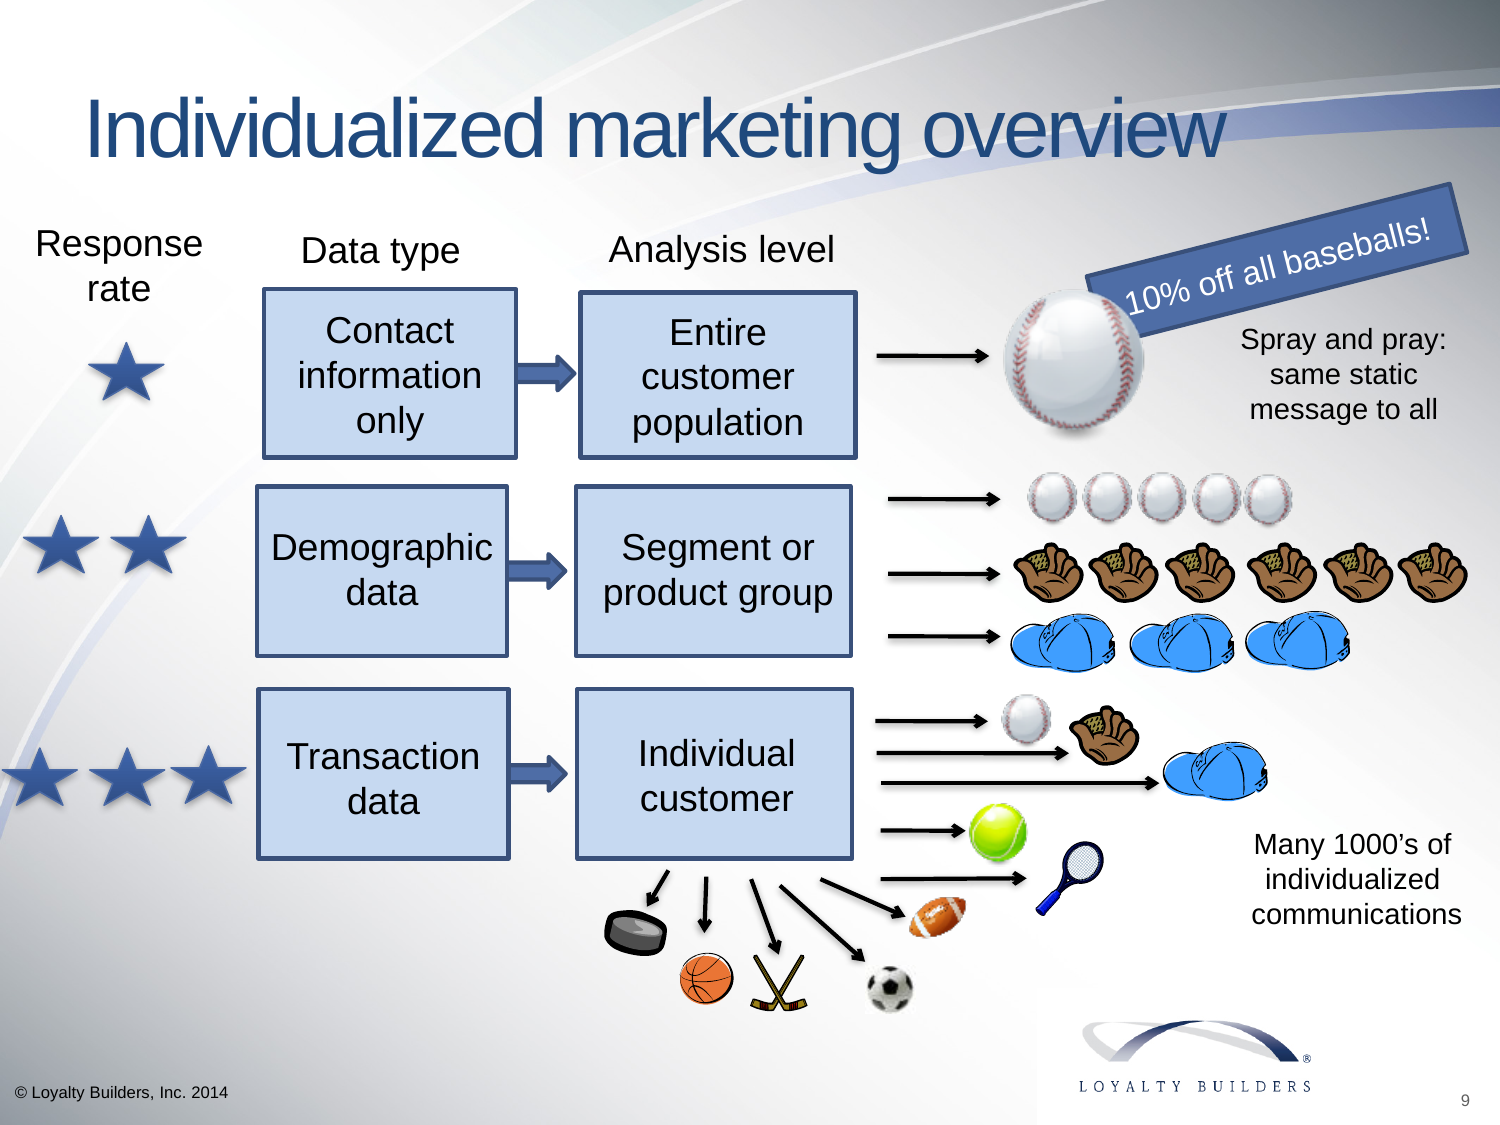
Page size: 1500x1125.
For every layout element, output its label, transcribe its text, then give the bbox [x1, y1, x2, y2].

text_box [518, 354, 577, 393]
text_box Analysis level [593, 217, 850, 278]
text_box Many 1000’s of individualized communications [1274, 817, 1480, 938]
title Individualized marketing overview [68, 30, 1419, 219]
text_box Data type [285, 218, 476, 279]
picture [0, 0, 1500, 1125]
text_box 9 [1446, 1081, 1500, 1125]
text_box Spray and pray: same static message to all [1198, 312, 1490, 433]
text_box © Loyalty Builders, Inc. 2014 [0, 1074, 250, 1125]
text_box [23, 466, 1468, 674]
text_box Contact information only [262, 287, 518, 460]
text_box Entire customer population [578, 290, 858, 460]
text_box Response rate [13, 211, 225, 317]
text_box 10% off all baseballs! [1095, 181, 1470, 331]
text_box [1, 688, 1269, 1015]
text_box [88, 341, 165, 401]
